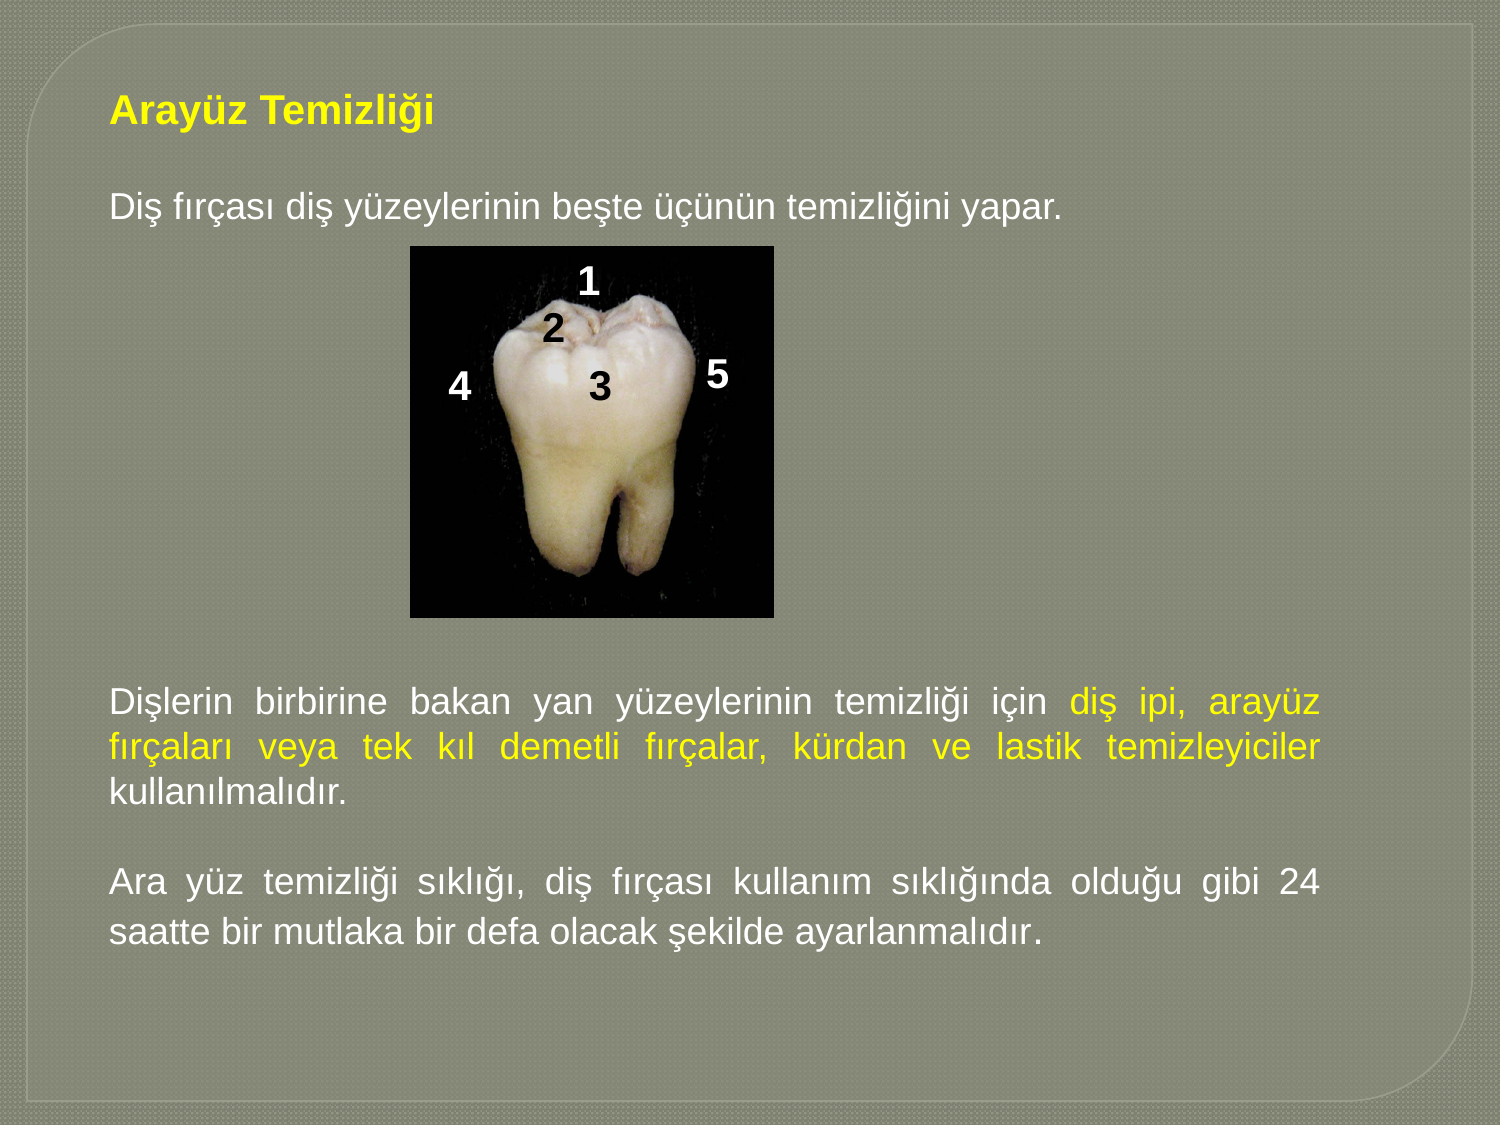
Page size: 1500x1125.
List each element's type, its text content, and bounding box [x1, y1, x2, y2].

picture [409, 245, 774, 618]
text_box Arayüz Temizliği Diş fırçası diş yüzeylerinin beşte üçünün temizliğini yapar. Dişlerin birbirine bakan yan yüzeylerinin temizliği için diş ipi, arayüz fırçaları veya tek kıl demetli fırçalar, kürdan ve lastik temizleyiciler kullanılmalıdır. Ara yüz temizliği sıklığı, diş fırçası kullanım sıklığında olduğu gibi 24 saatte bir mutlaka bir defa olacak şekilde ayarlanmalıdır. [93, 74, 1336, 1010]
